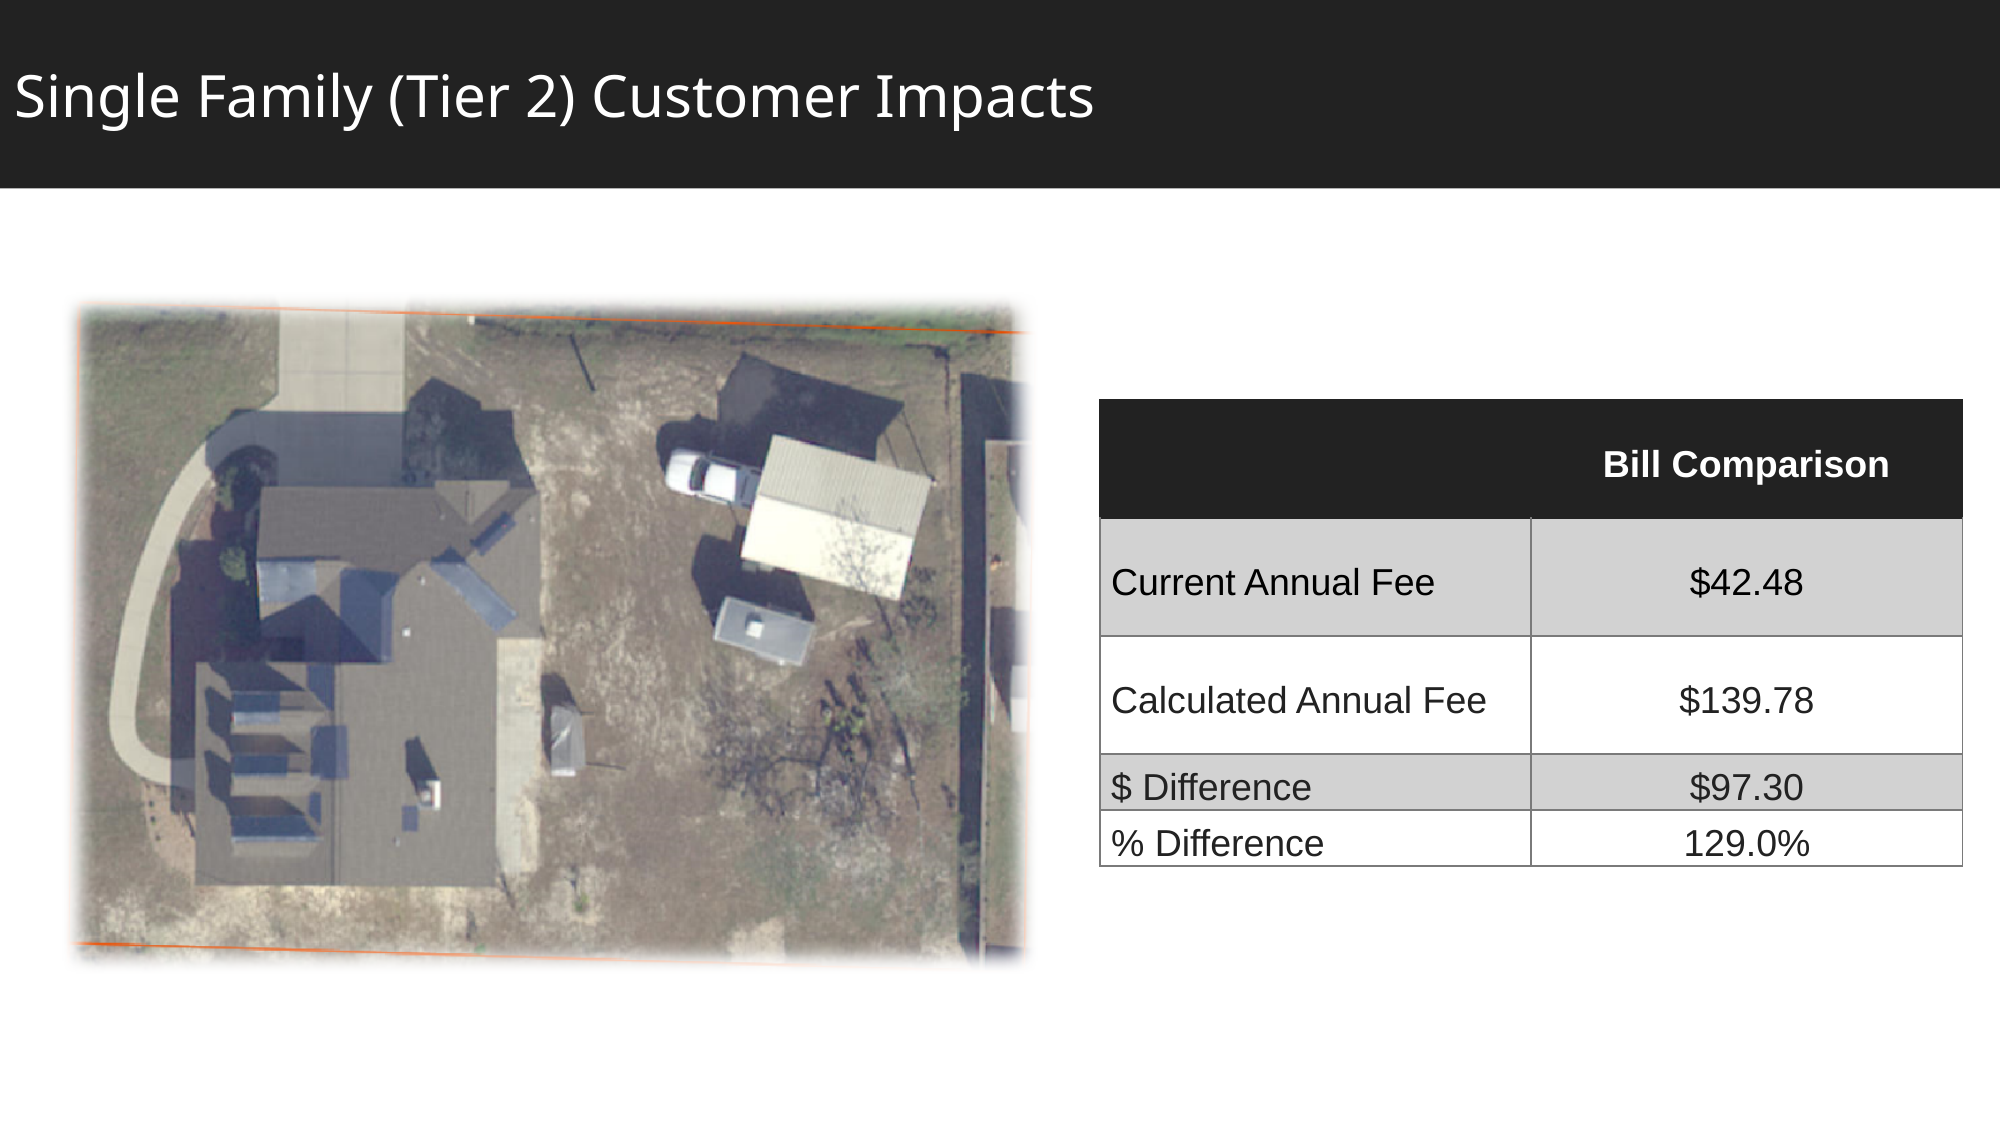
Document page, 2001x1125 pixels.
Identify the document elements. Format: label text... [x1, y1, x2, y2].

table_cell $139.78 [1532, 637, 1962, 753]
table_cell Calculated Annual Fee [1101, 637, 1530, 753]
table_cell $ Difference [1101, 755, 1530, 809]
picture [62, 291, 1038, 974]
table_header Bill Comparison [1531, 401, 1962, 517]
text_box Single Family (Tier 2) Customer Impacts [0, 0, 2000, 190]
table_header [1101, 401, 1531, 517]
table_cell 129.0% [1532, 811, 1962, 865]
table_cell Current Annual Fee [1101, 519, 1530, 635]
table_cell $42.48 [1532, 519, 1962, 635]
table_cell $97.30 [1532, 755, 1962, 809]
table_cell % Difference [1101, 811, 1530, 865]
